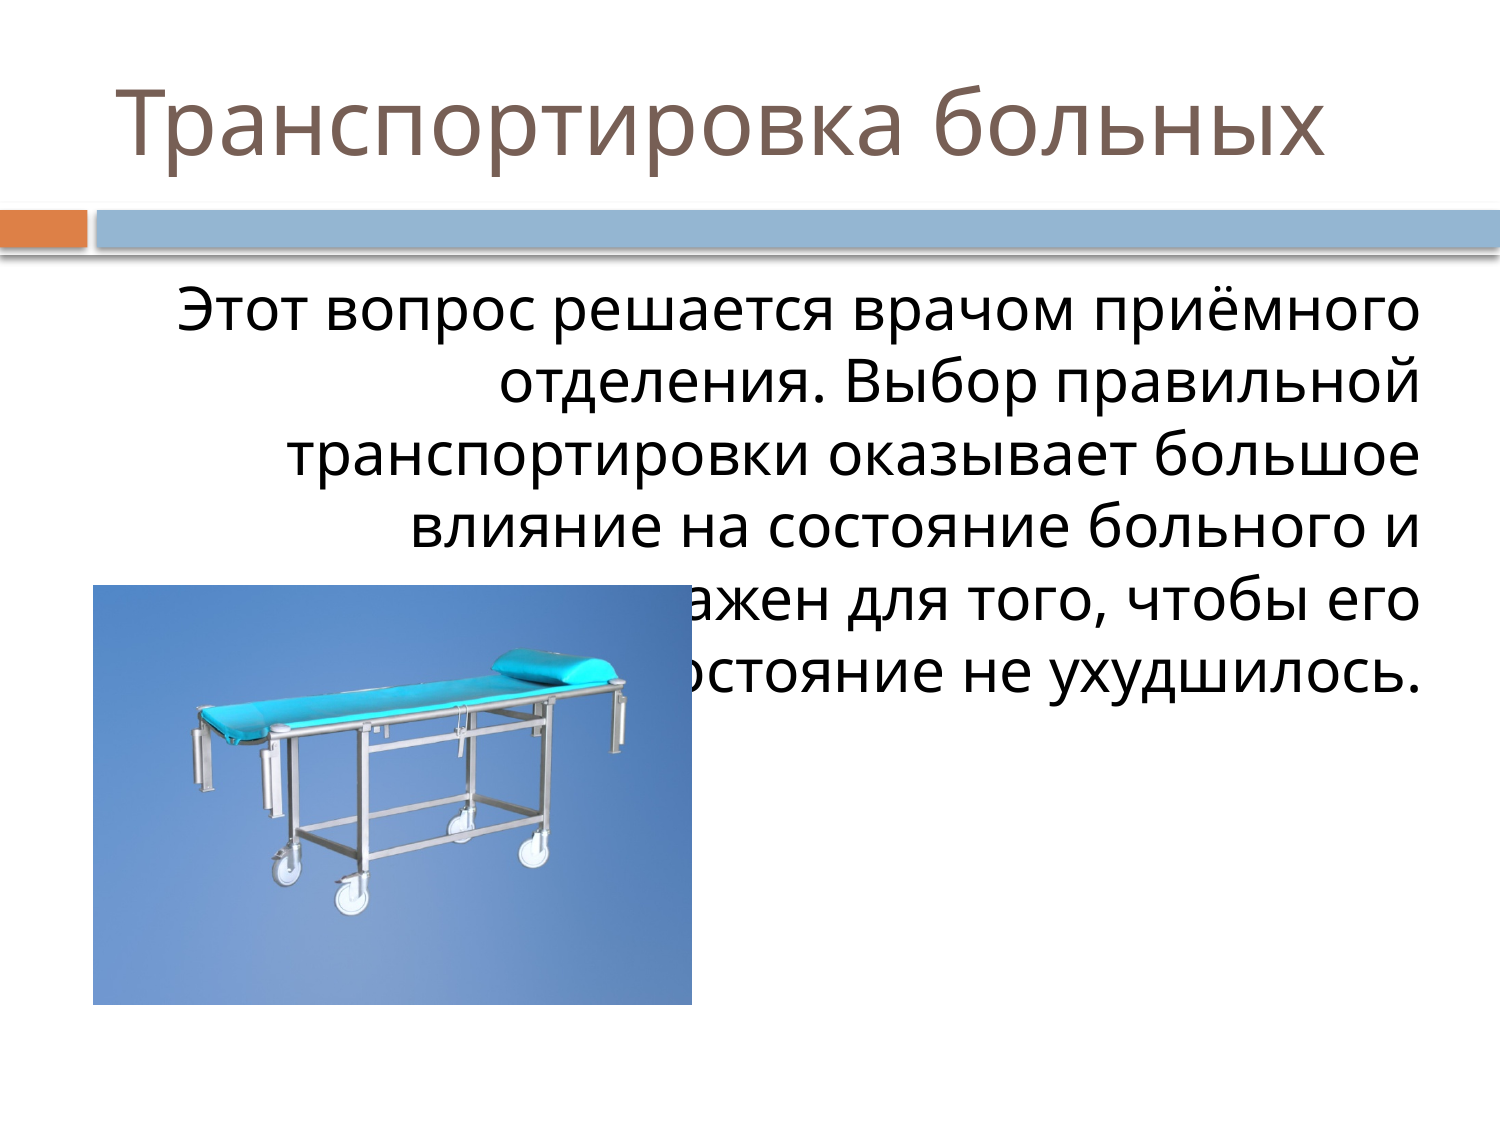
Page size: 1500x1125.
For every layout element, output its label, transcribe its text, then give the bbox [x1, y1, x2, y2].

title Транспортировка больных [100, 37, 1438, 200]
list Этот вопрос решается врачом приёмного отделения. Выбор правильной транспортировки оказывает большое влияние на состояние больного и зачастую важен для того, чтобы его состояние не ухудшилось. [100, 262, 1438, 1000]
picture [93, 585, 693, 1005]
